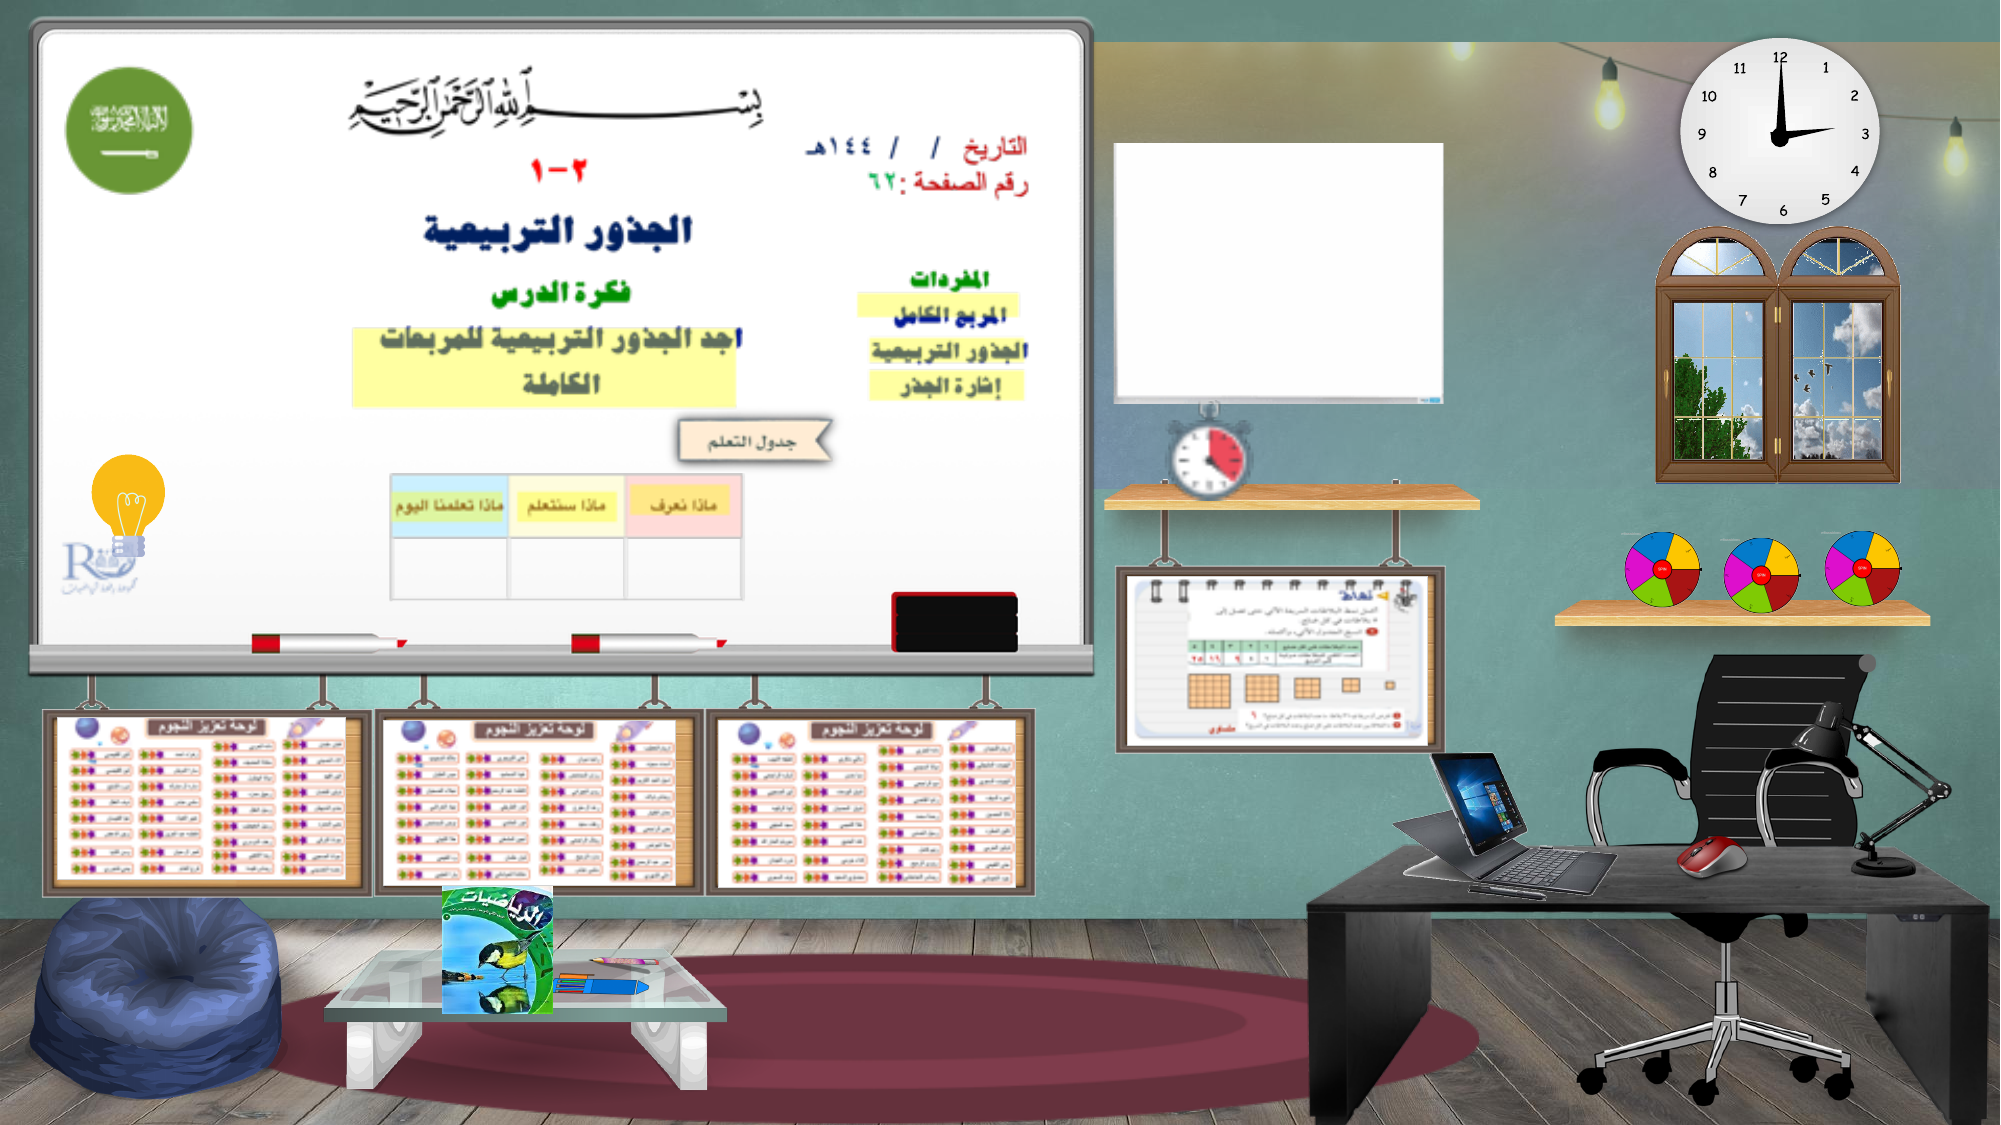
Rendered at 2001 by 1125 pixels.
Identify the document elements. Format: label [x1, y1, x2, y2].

text_box [1775, 55, 1787, 220]
picture [0, 0, 2000, 1125]
text_box [1680, 37, 1880, 220]
text_box [1766, 72, 1777, 203]
